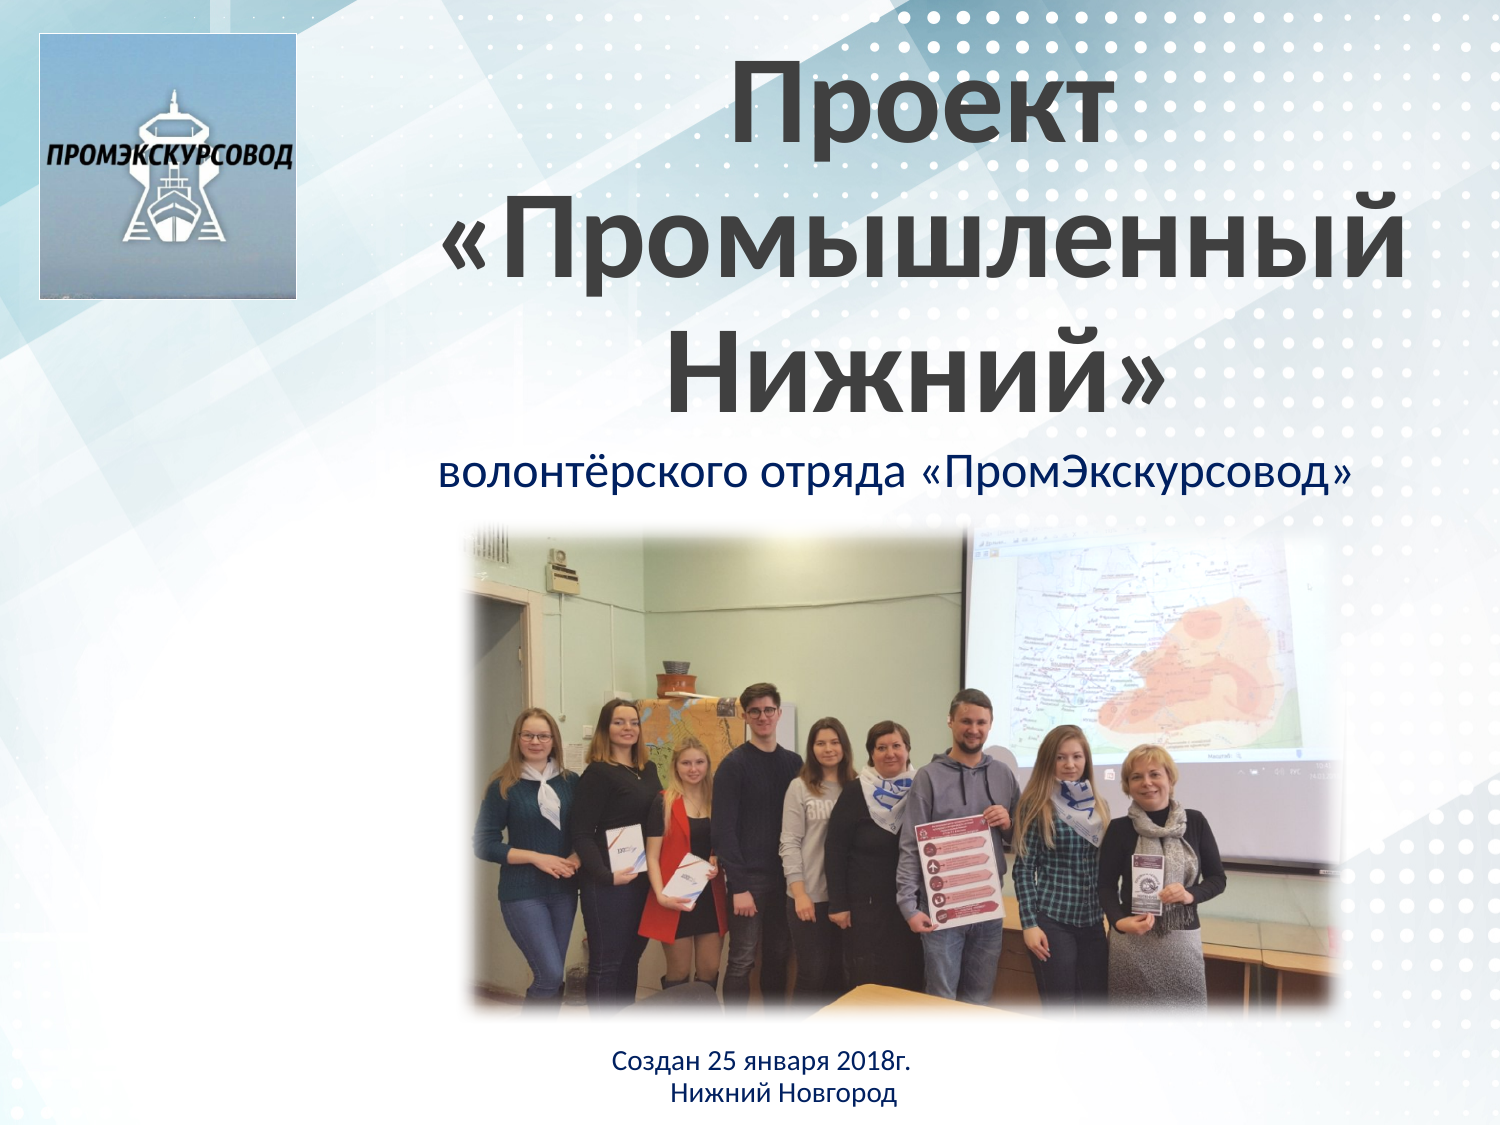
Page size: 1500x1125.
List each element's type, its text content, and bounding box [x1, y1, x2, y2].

title Проект «Промышленный Нижний» [365, 0, 1479, 447]
subtitle волонтёрского отряда «ПромЭкскурсовод» [336, 437, 1457, 531]
text_box Создан 25 января 2018г. Нижний Новгород [383, 1037, 1147, 1125]
picture [0, 0, 1500, 1125]
